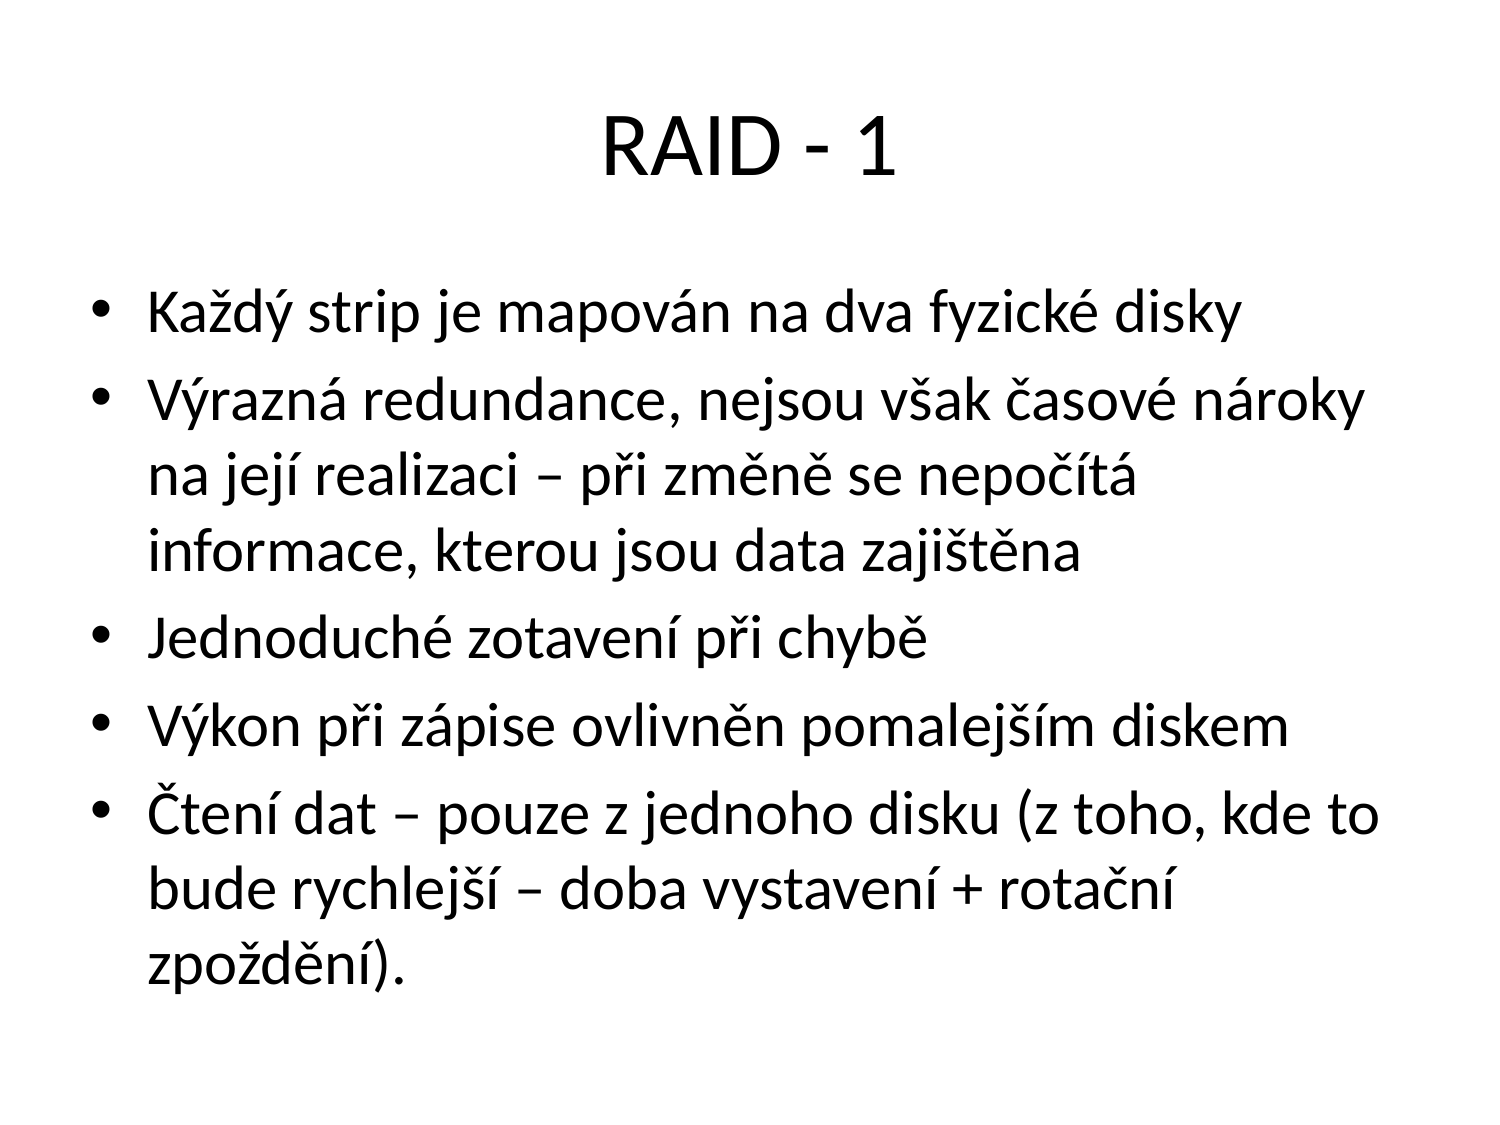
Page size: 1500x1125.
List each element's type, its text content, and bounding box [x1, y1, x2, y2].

list Každý strip je mapován na dva fyzické disky Výrazná redundance, nejsou však časové nároky na její realizaci – při změně se nepočítá informace, kterou jsou data zajištěna Jednoduché zotavení při chybě Výkon při zápise ovlivněn pomalejším diskem Čtení dat – pouze z jednoho disku (z toho, kde to bude rychlejší – doba vystavení + rotační zpoždění). [75, 262, 1425, 1005]
title RAID - 1 [75, 45, 1425, 233]
